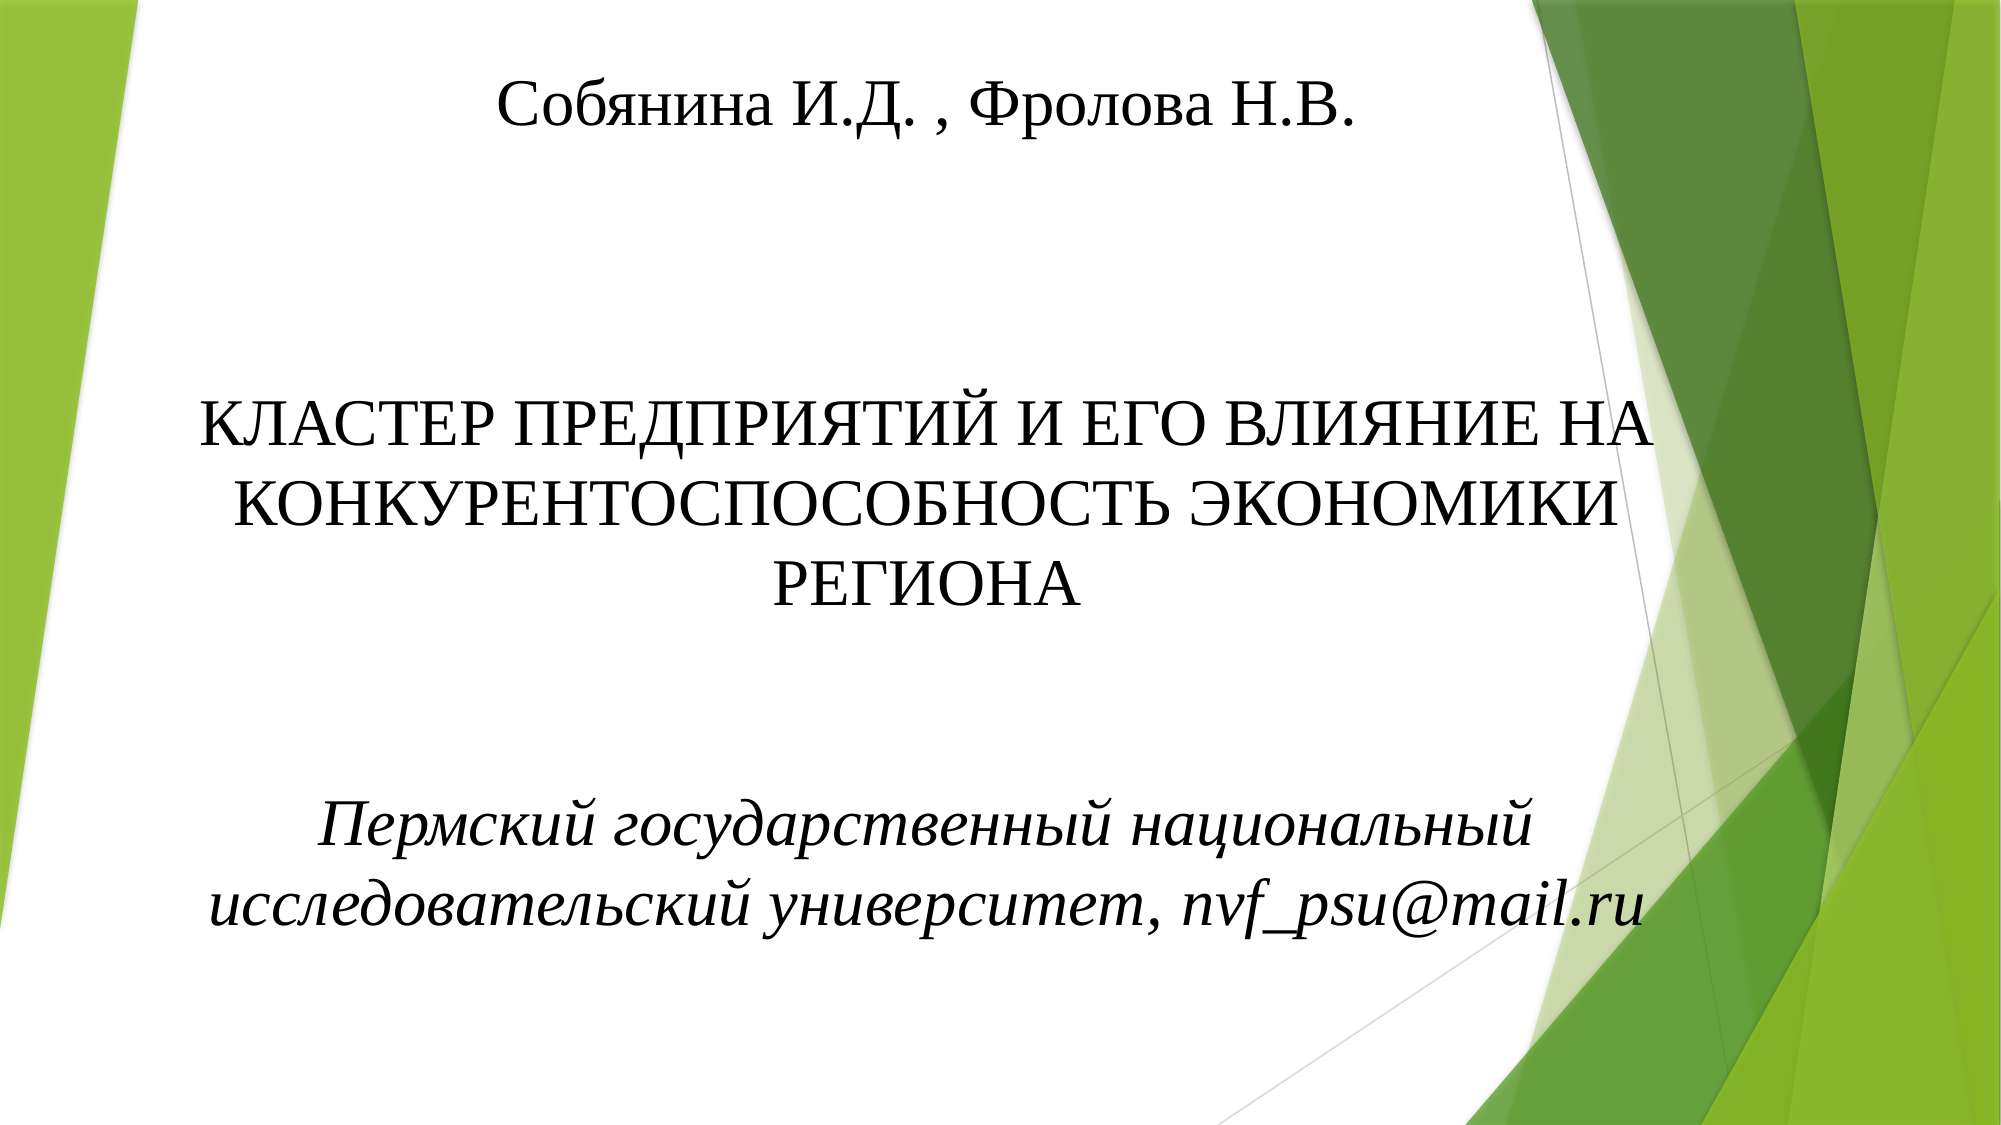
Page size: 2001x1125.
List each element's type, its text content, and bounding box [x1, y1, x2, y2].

title Собянина И.Д. , Фролова Н.В. КЛАСТЕР ПРЕДПРИЯТИЙ И ЕГО ВЛИЯНИЕ НА КОНКУРЕНТОСПОСОБНОСТЬ ЭКОНОМИКИ РЕГИОНА Пермский государственный национальный исследовательский университет, nvf_psu@mail.ru [85, 129, 1770, 1027]
